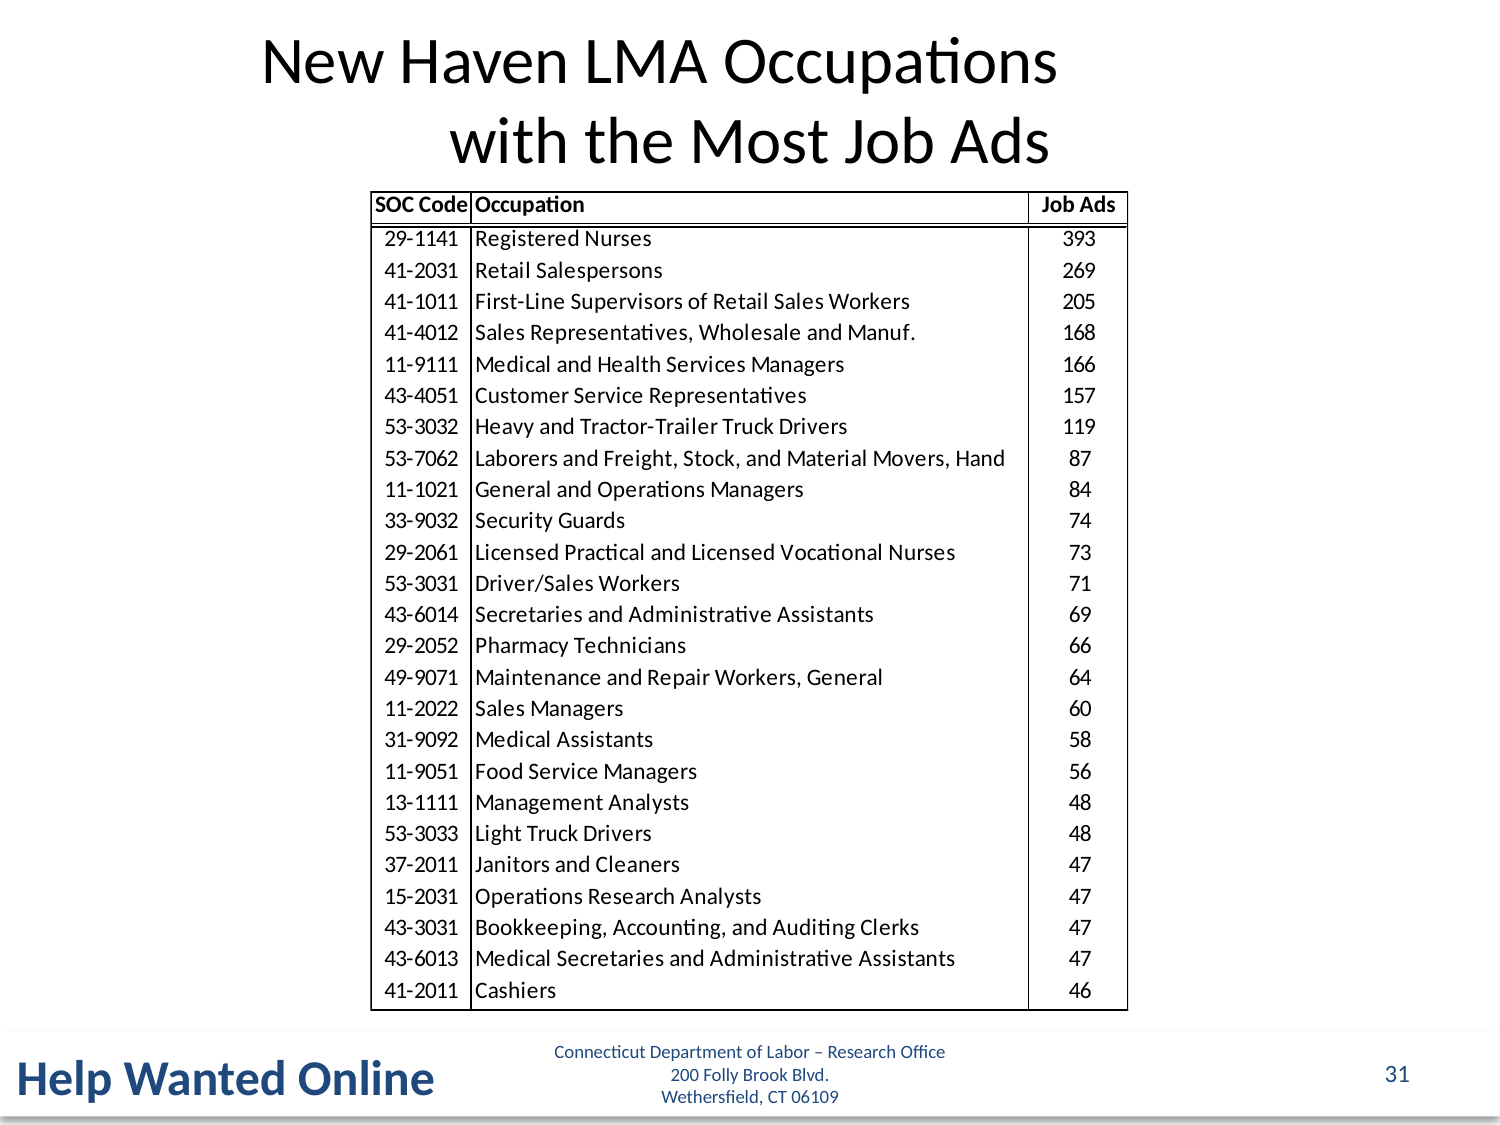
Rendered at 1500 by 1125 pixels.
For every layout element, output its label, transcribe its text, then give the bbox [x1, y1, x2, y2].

text_box New Haven LMA Occupations with the Most Job Ads [178, 0, 1322, 196]
text_box Help Wanted Online [1, 1037, 690, 1113]
slide_number 31 [1074, 1042, 1425, 1103]
text_box Connecticut Department of Labor – Research Office 200 Folly Brook Blvd. Wethersfield, CT 06109 [0, 1029, 1500, 1119]
picture [370, 191, 1130, 1013]
